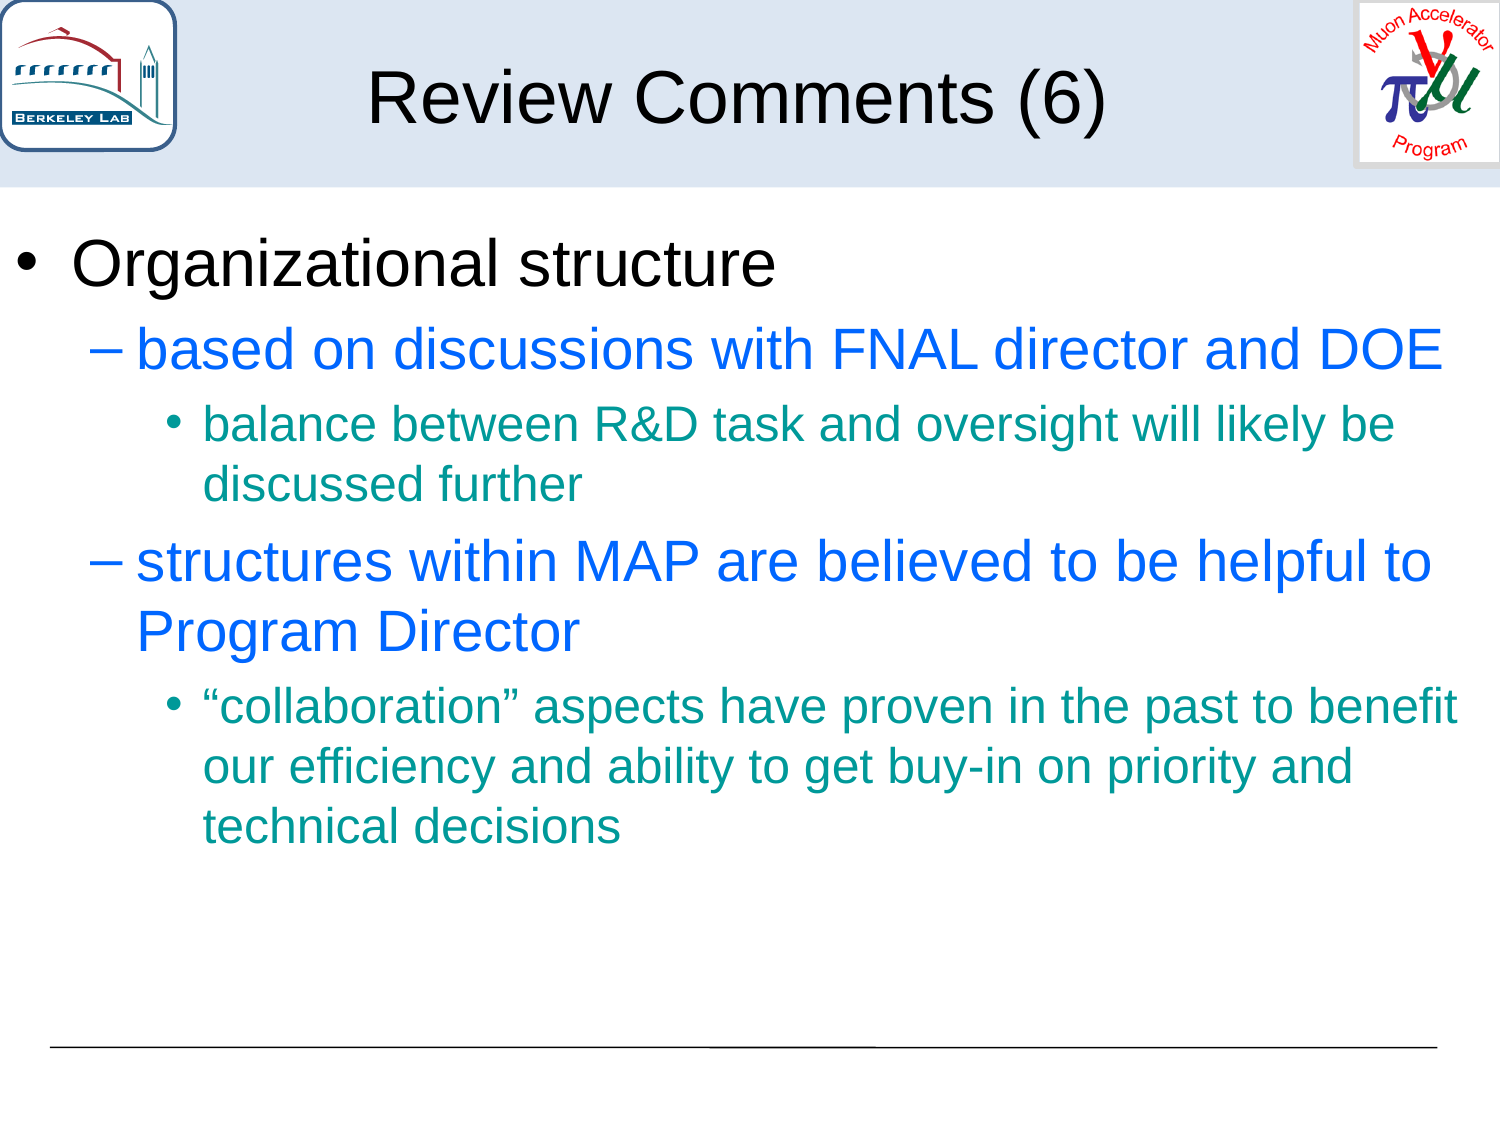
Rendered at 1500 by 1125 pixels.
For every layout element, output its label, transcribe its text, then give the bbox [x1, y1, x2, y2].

picture [1413, 3, 1500, 162]
title Review Comments (6) [62, 0, 1413, 188]
picture [12, 27, 62, 125]
list Organizational structure based on discussions with FNAL director and DOE balance between R&D task and oversight will likely be discussed further structures within MAP are believed to be helpful to Program Director “collaboration” aspects have proven in the past to benefit our efficiency and ability to get buy-in on priority and technical decisions [0, 212, 1500, 1006]
